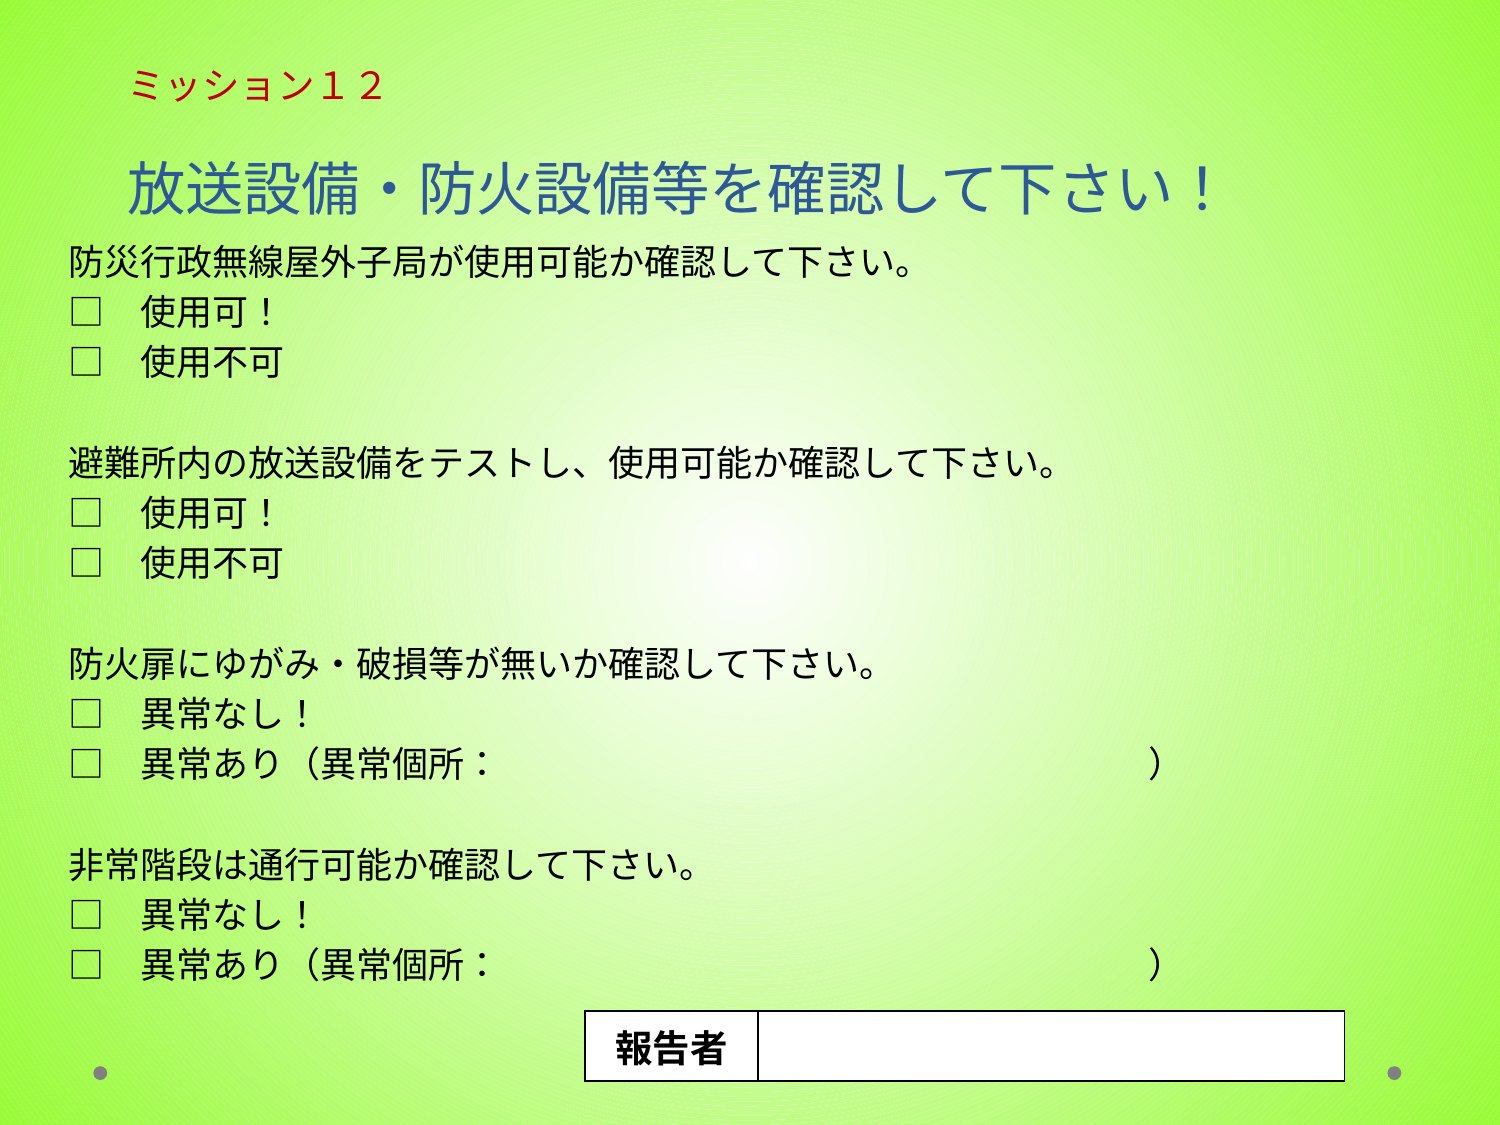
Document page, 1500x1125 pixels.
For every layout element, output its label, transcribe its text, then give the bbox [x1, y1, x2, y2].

title ミッション１２ 放送設備・防火設備等を確認して下さい！ [112, 54, 1388, 231]
text_box [135, 760, 1376, 953]
subtitle 防災行政無線屋外子局が使用可能か確認して下さい。 □ 使用可！ □ 使用不可 避難所内の放送設備をテストし、使用可能か確認して下さい。 □ 使用可！ □ 使用不可 防火扉にゆがみ・破損等が無いか確認して下さい。 □ 異常なし！ □ 異常あり（異常個所： ） 非常階段は通行可能か確認して下さい。 □ 異常なし！ □ 異常あり（異常個所： ） [17, 231, 1483, 1094]
table_header [759, 1012, 1344, 1080]
table_header 報告者 [586, 1012, 757, 1080]
